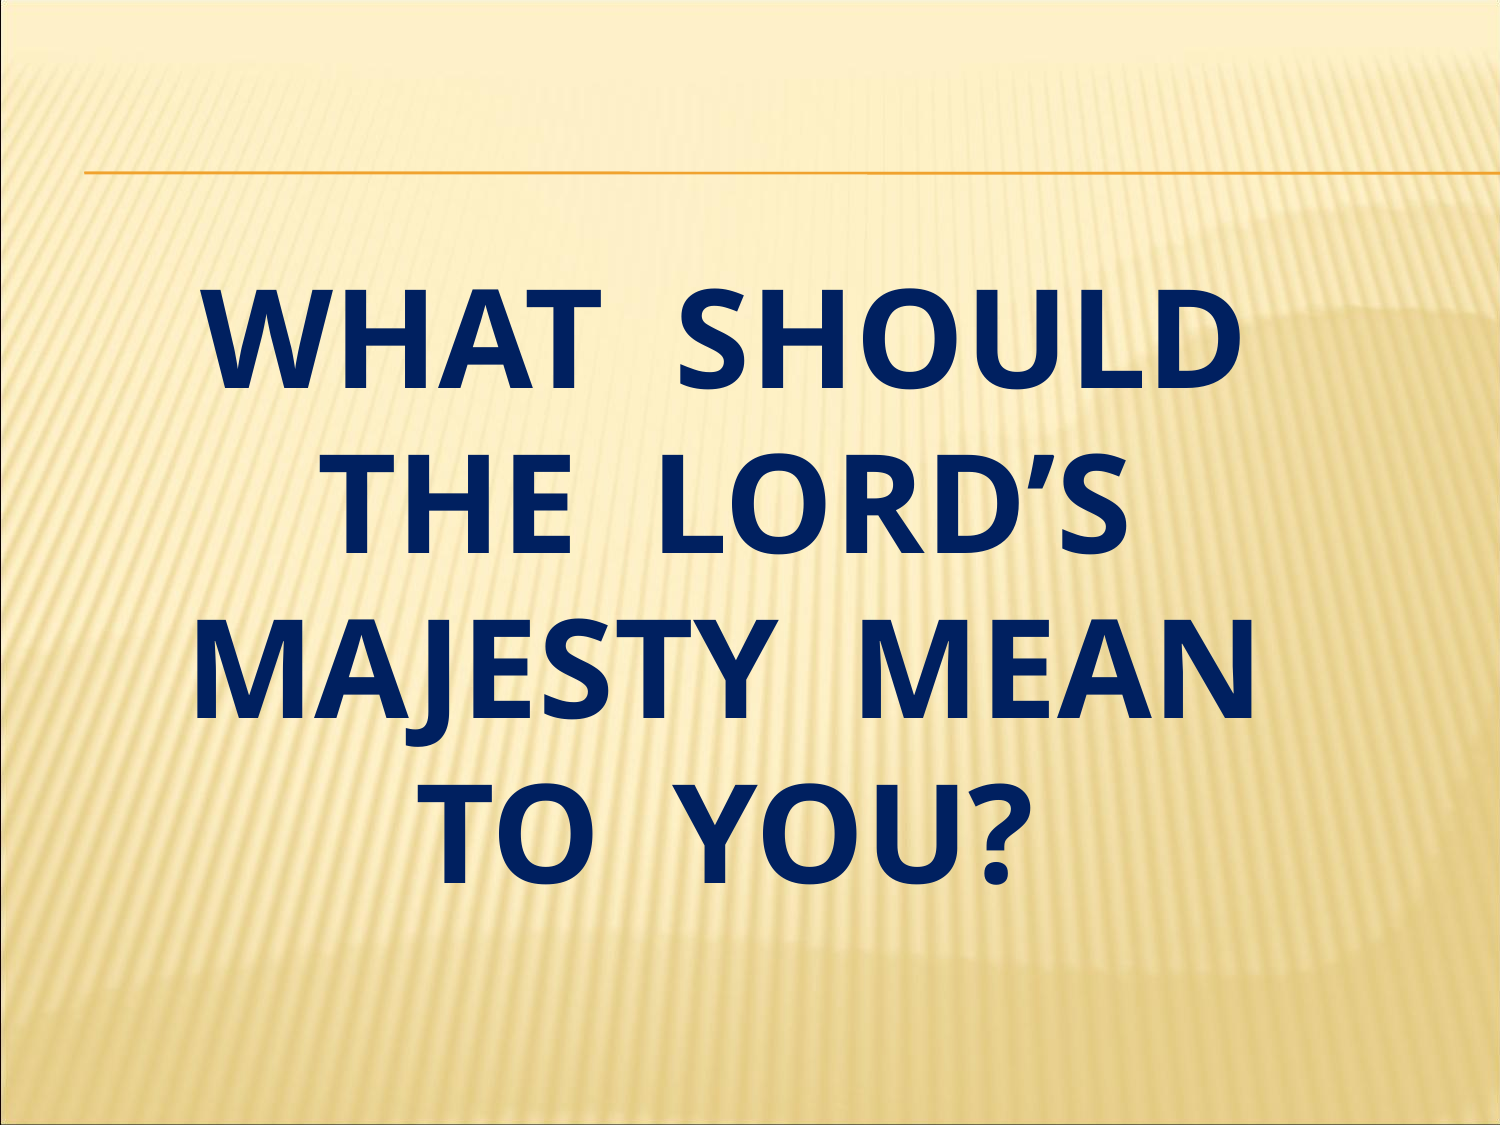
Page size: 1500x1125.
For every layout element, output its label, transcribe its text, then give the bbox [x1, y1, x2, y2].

picture [0, 0, 1500, 1125]
title What Should the Lord’s Majesty Mean to You? [87, 187, 1363, 975]
